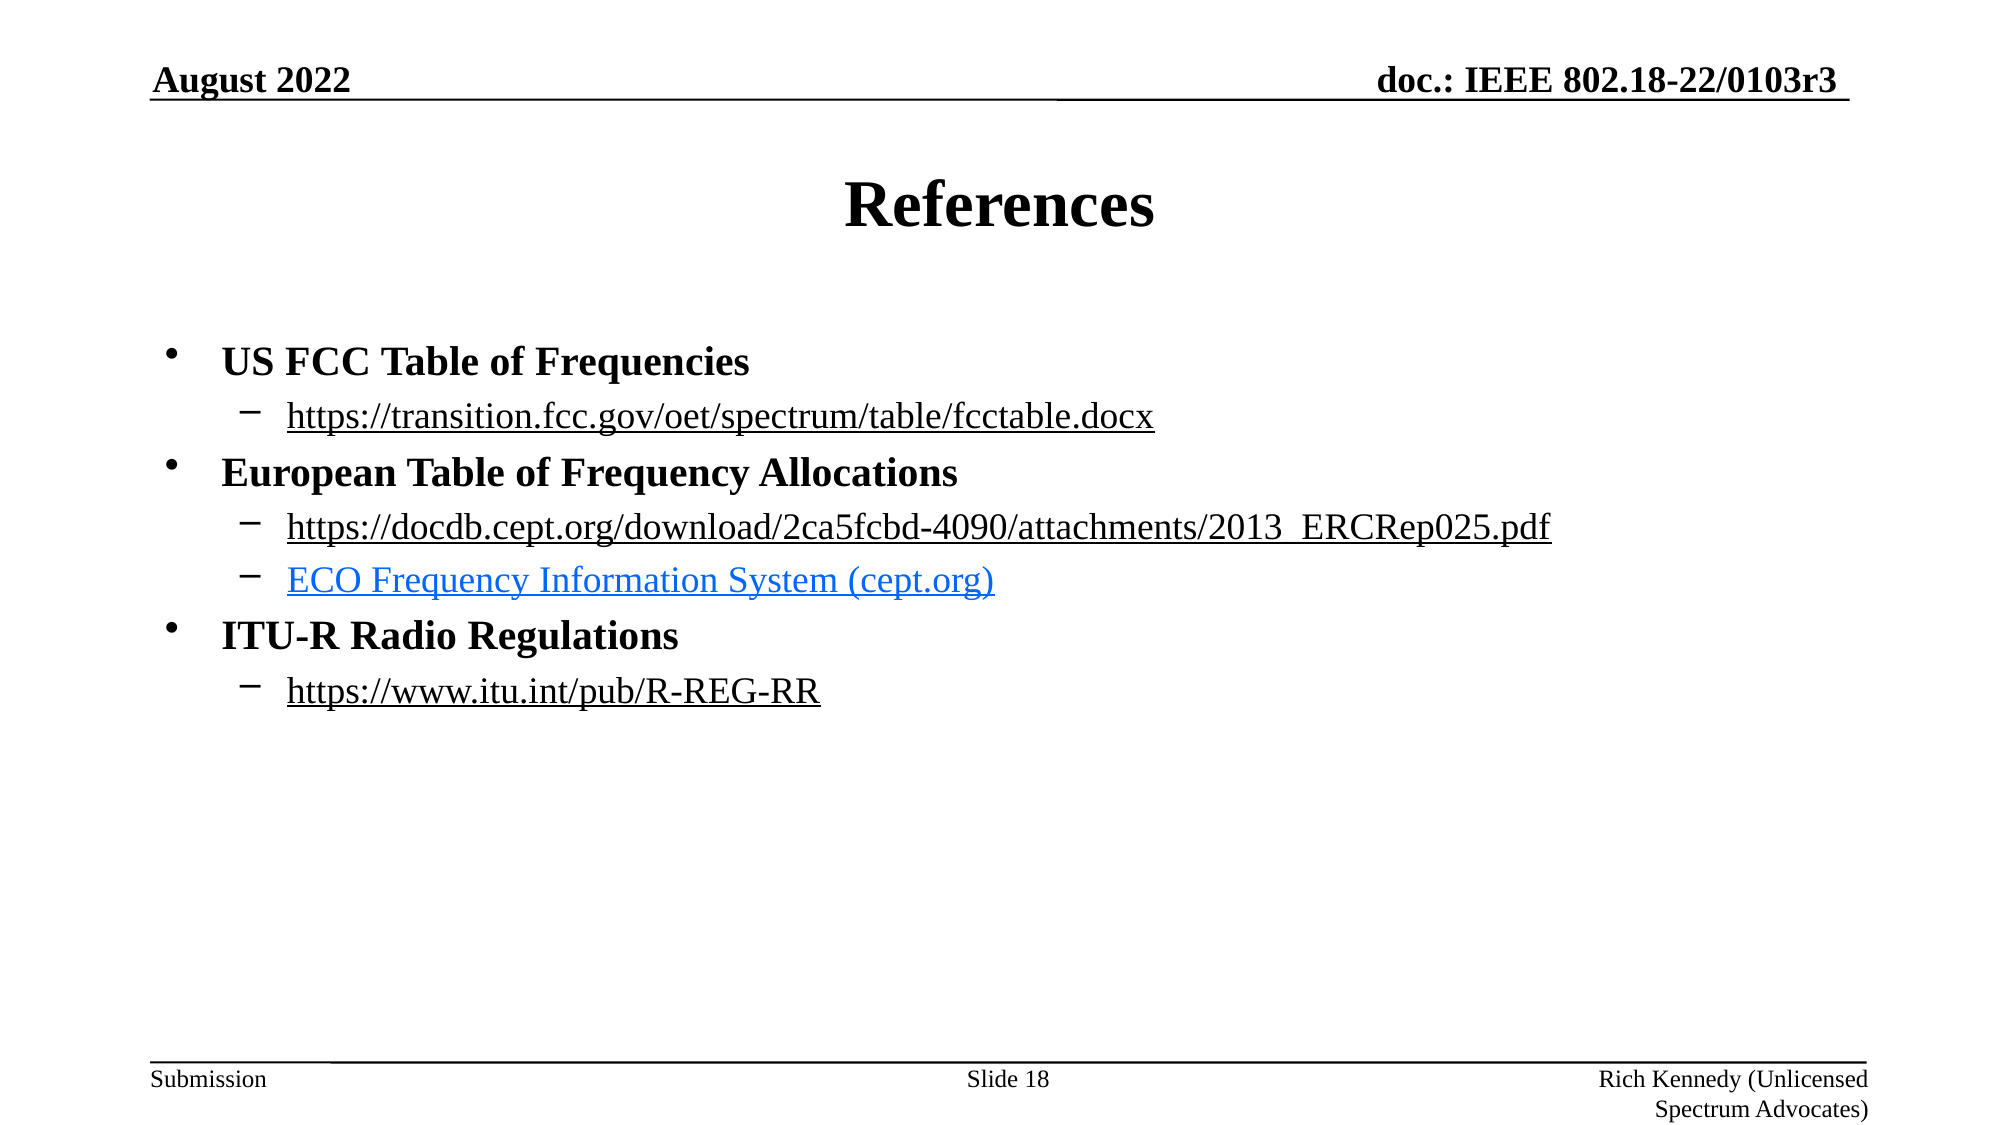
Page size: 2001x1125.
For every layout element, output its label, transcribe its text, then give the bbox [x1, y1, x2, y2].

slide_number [152, 54, 354, 101]
title References [150, 112, 1850, 288]
slide_number Slide 18 [964, 1061, 1053, 1093]
list US FCC Table of Frequencies https://transition.fcc.gov/oet/spectrum/table/fcctable.docx European Table of Frequency Allocations https://docdb.cept.org/download/2ca5fcbd-4090/attachments/2013_ERCRep025.pdf ECO Frequency Information System (cept.org) ITU-R Radio Regulations https://www.itu.int/pub/R-REG-RR [149, 326, 1850, 1002]
footer Rich Kennedy (Unlicensed Spectrum Advocates) [1564, 1061, 1869, 1093]
